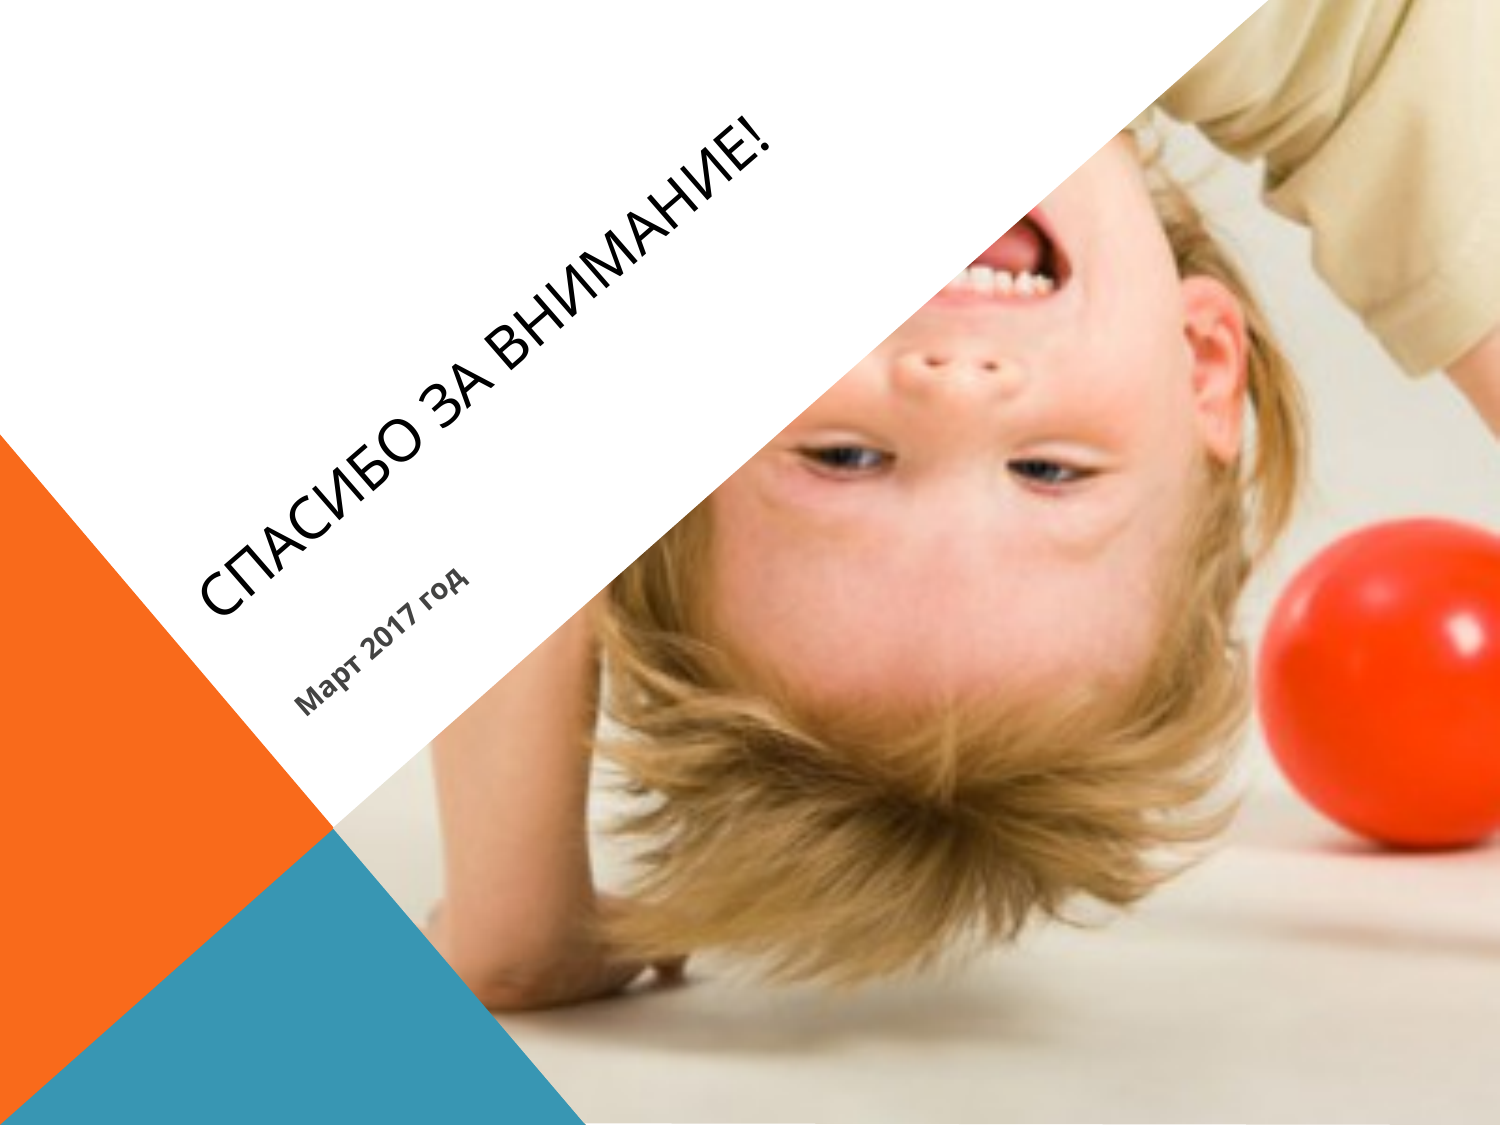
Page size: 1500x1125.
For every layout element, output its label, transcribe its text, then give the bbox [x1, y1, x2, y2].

list Март 2017 год [270, 651, 327, 766]
picture [332, 0, 1500, 1125]
title Спасибо за внимание! [173, 461, 327, 702]
